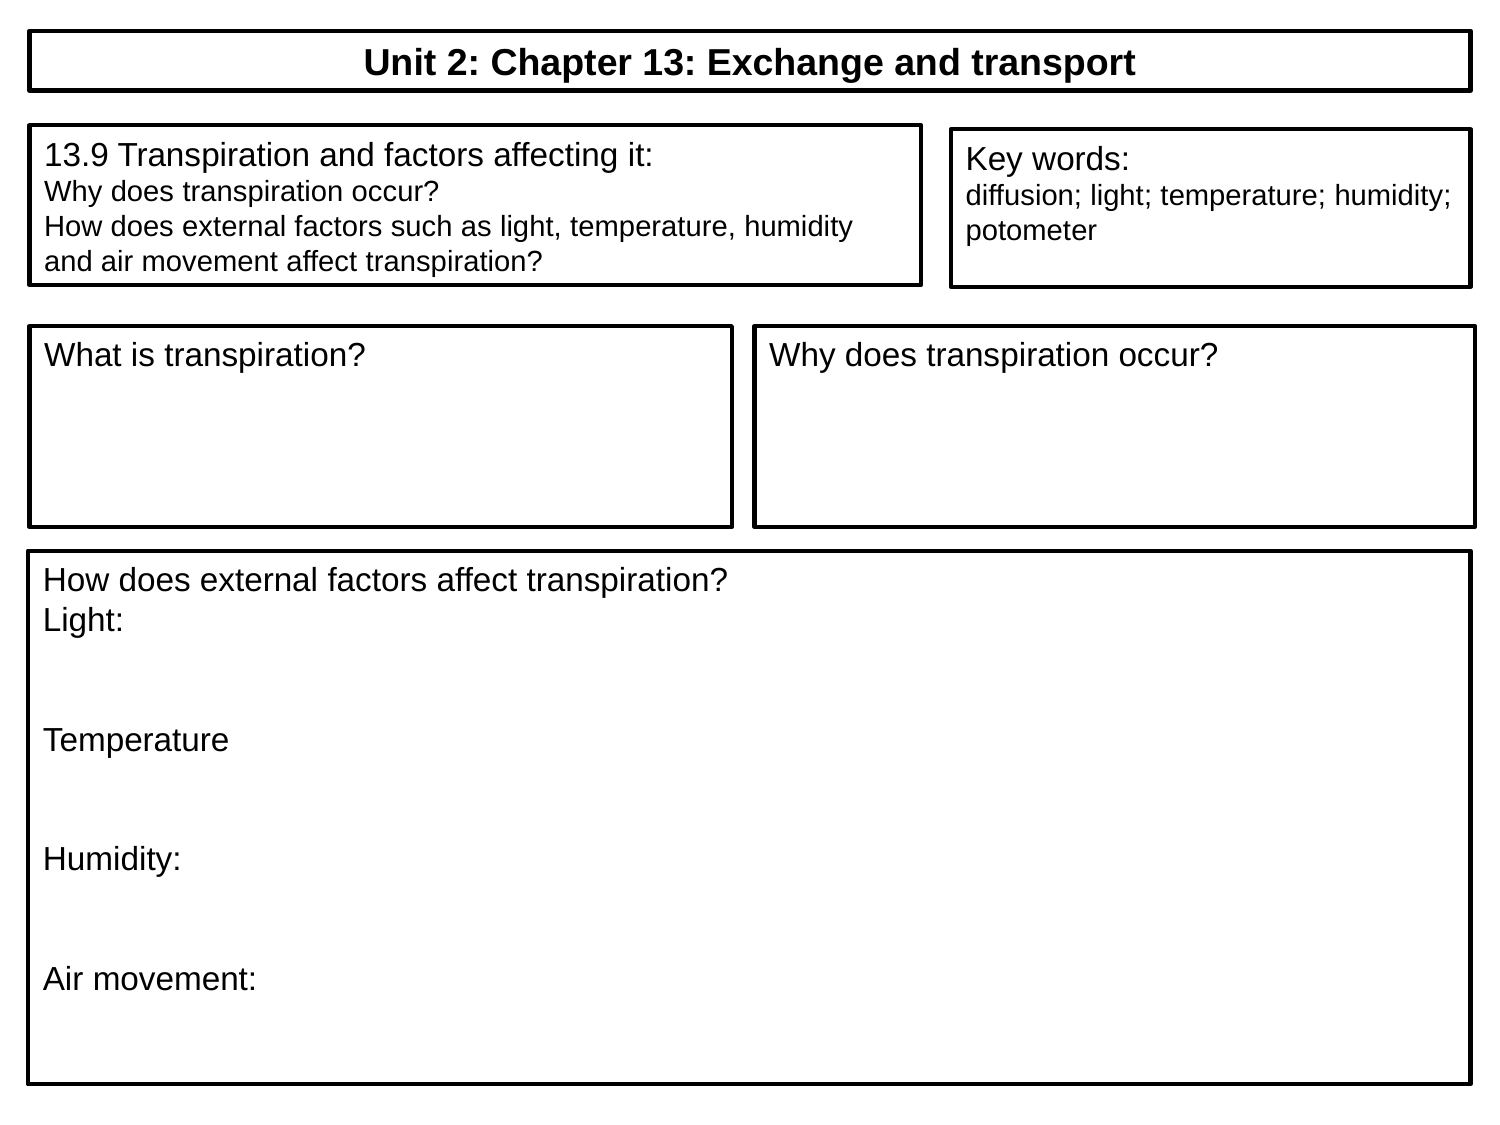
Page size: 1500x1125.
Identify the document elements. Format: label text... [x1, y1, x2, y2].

text_box How does external factors affect transpiration? Light: Temperature Humidity: Air movement: [26, 549, 1473, 1086]
text_box What is transpiration? [27, 324, 734, 529]
text_box Key words: diffusion; light; temperature; humidity; potometer [949, 127, 1473, 289]
text_box 13.9 Transpiration and factors affecting it: Why does transpiration occur? How does external factors such as light, temperature, humidity and air movement affect transpiration? [27, 123, 923, 287]
text_box Unit 2: Chapter 13: Exchange and transport [27, 29, 1473, 93]
text_box Why does transpiration occur? [752, 324, 1477, 529]
